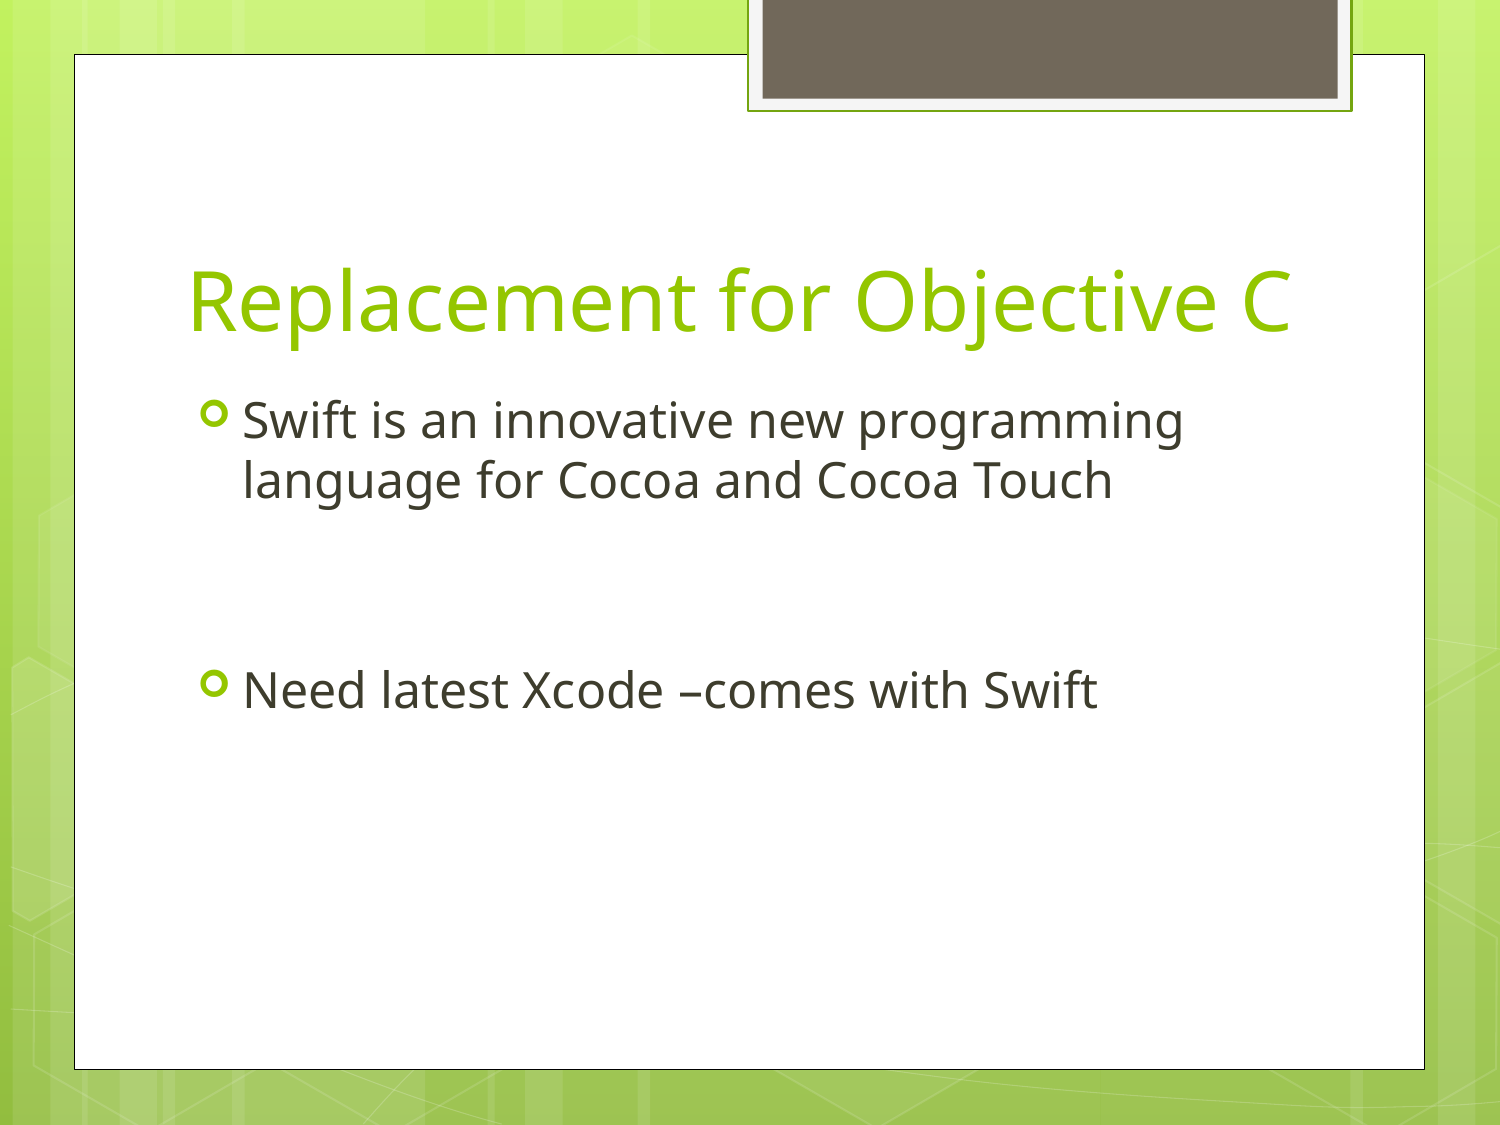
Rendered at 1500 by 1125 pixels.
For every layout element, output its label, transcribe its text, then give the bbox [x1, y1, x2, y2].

title Replacement for Objective C [171, 168, 1324, 357]
list Swift is an innovative new programming language for Cocoa and Cocoa Touch Need latest Xcode –comes with Swift [171, 381, 1283, 957]
